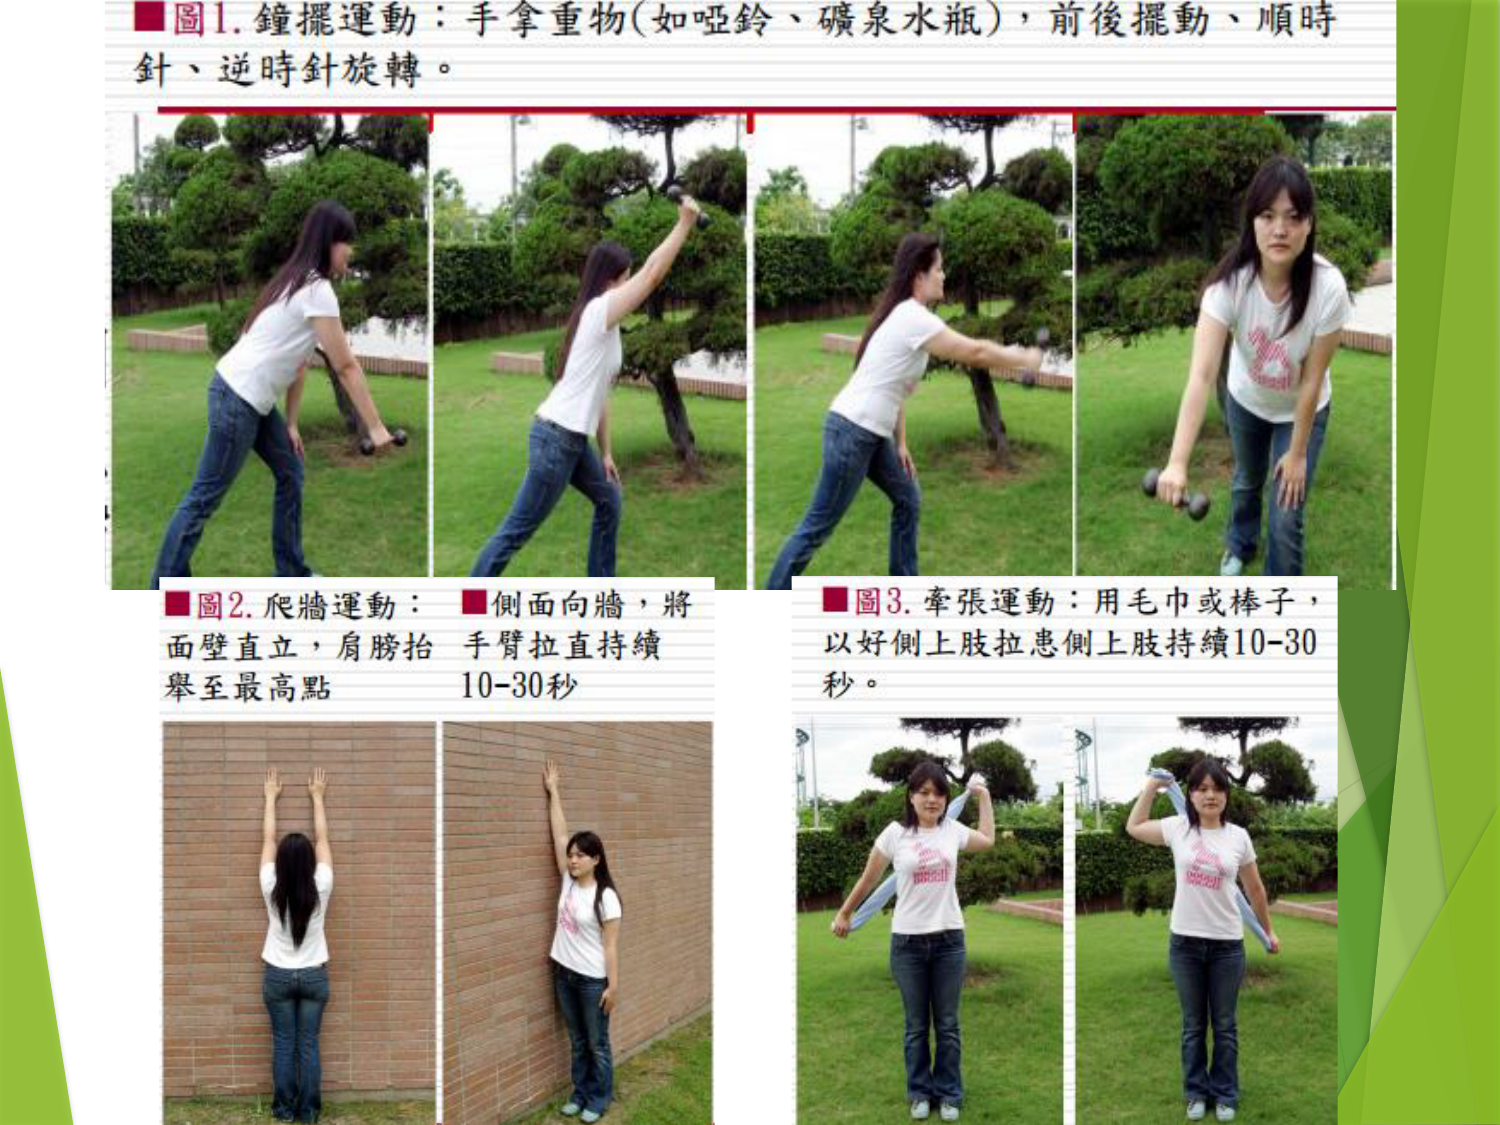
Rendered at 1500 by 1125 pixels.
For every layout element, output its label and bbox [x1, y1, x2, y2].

picture [104, 0, 1397, 1125]
